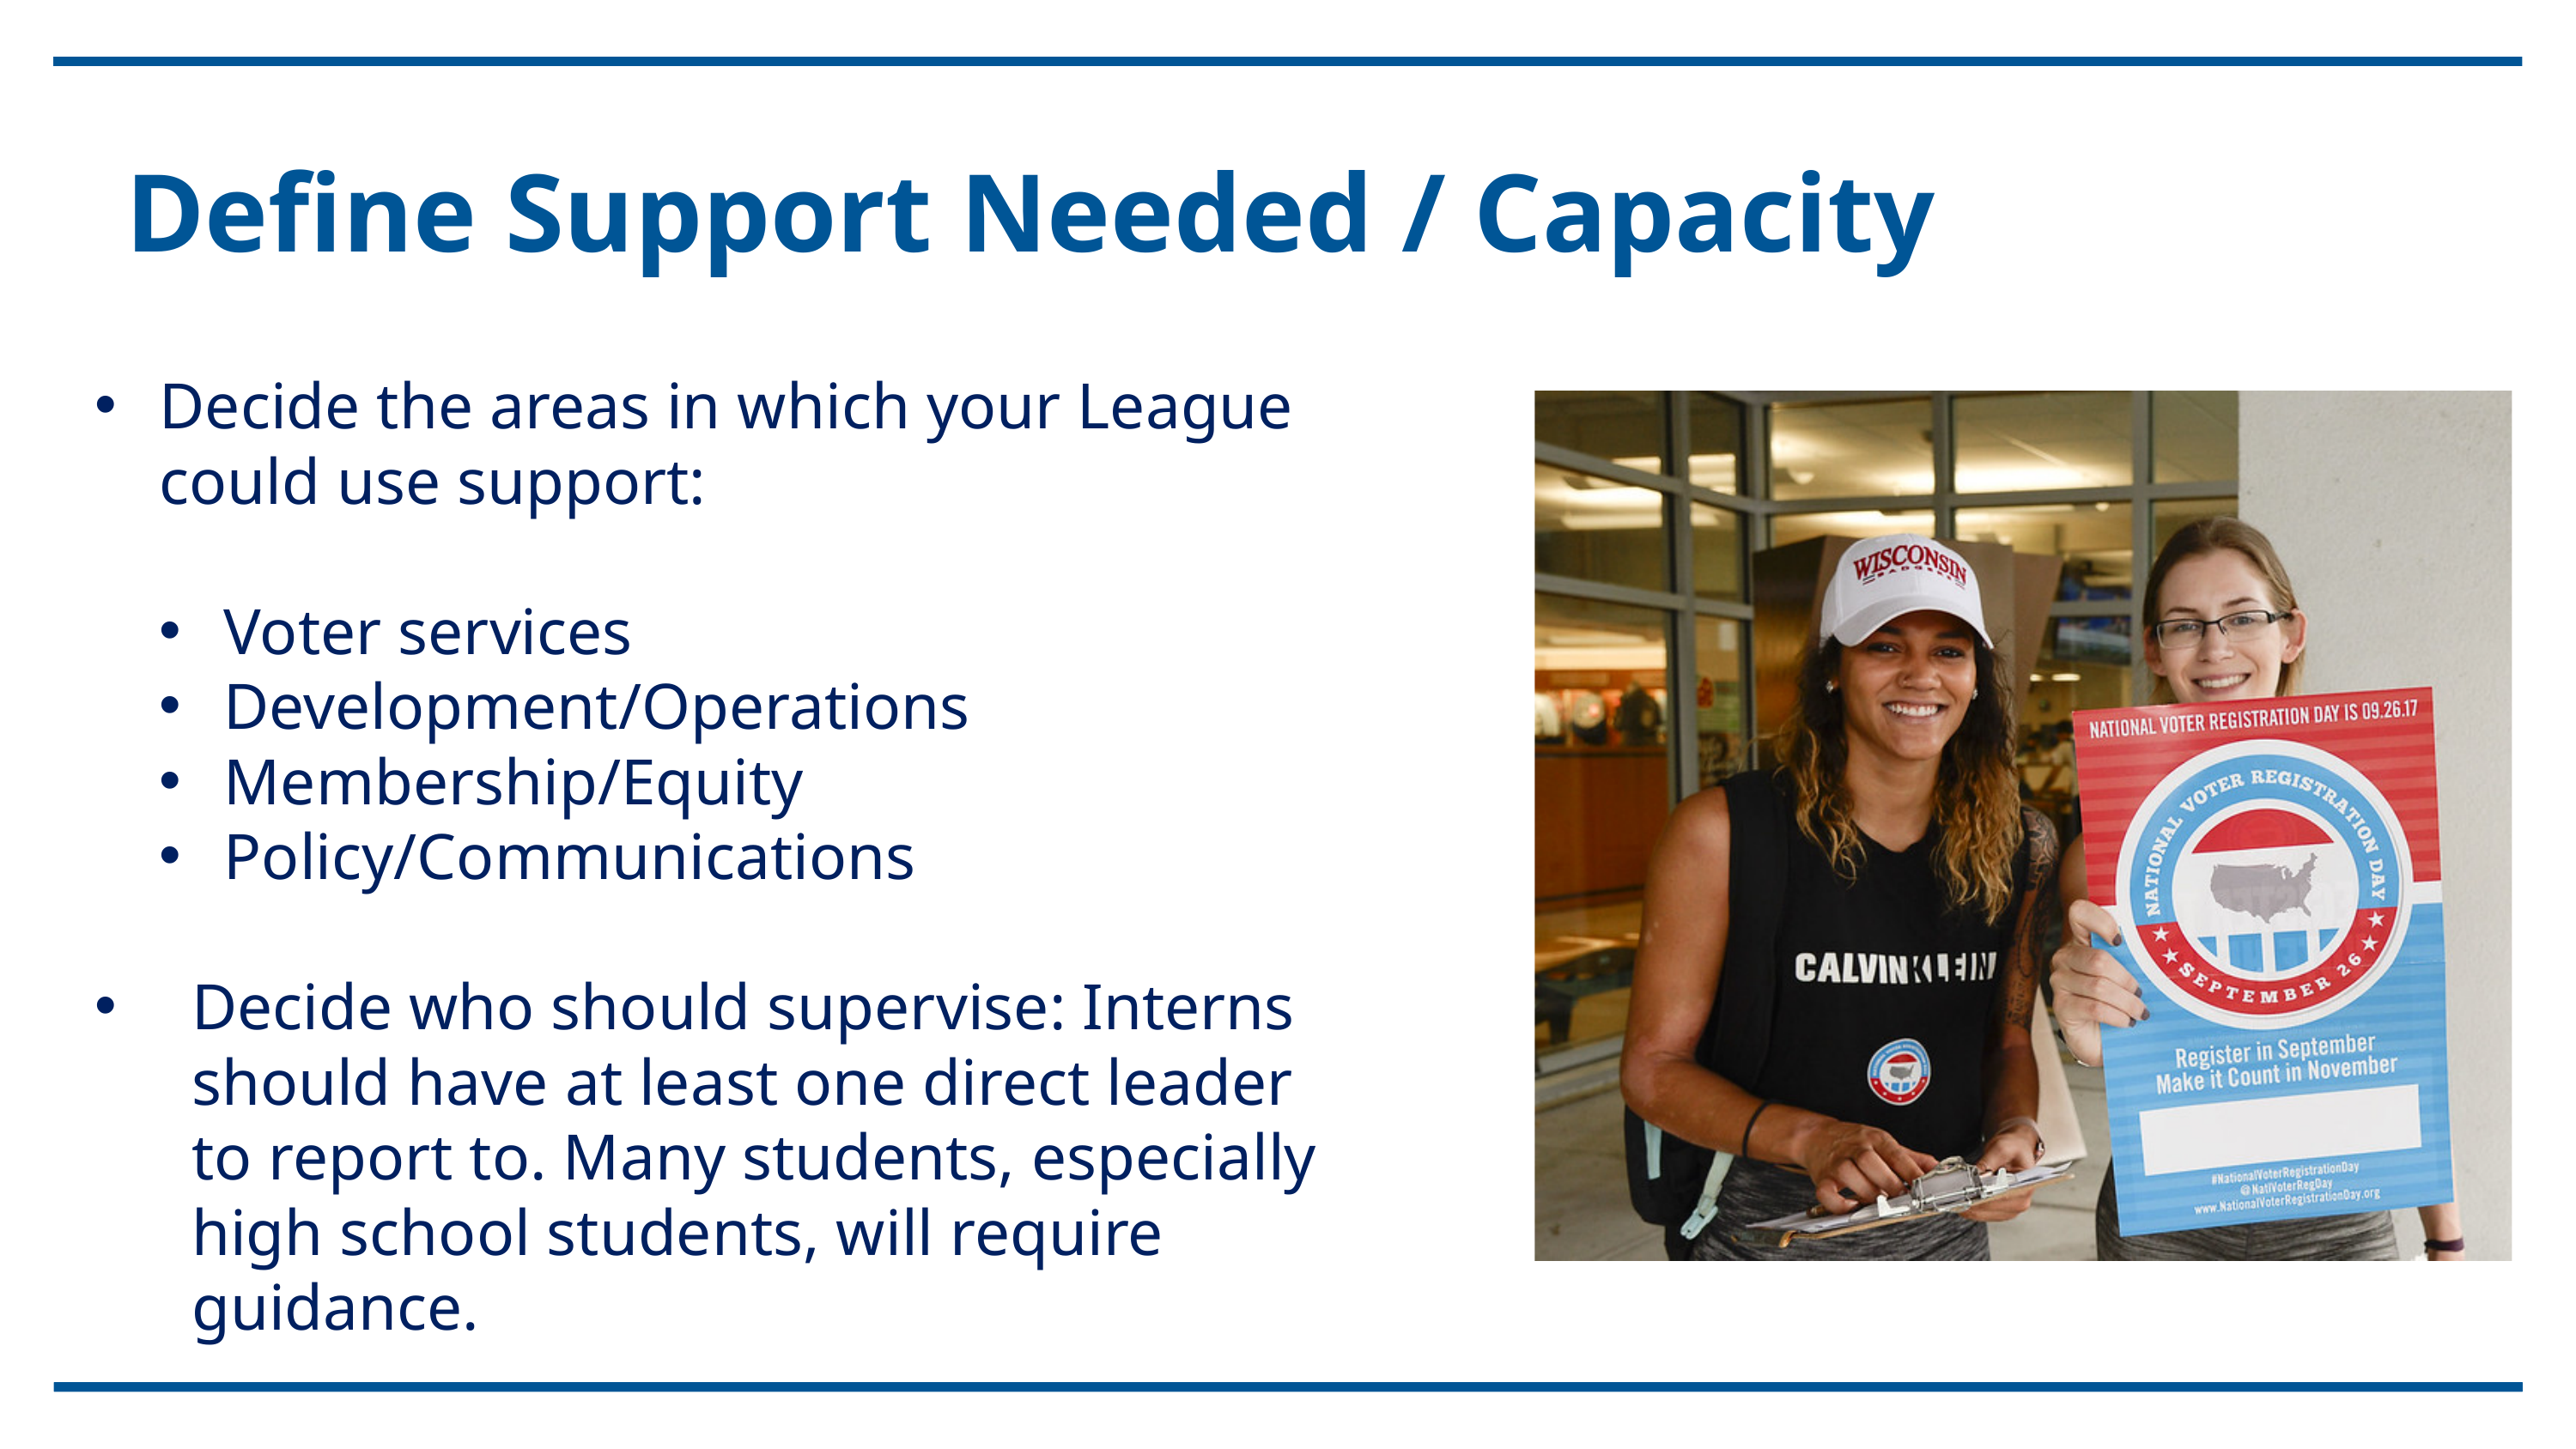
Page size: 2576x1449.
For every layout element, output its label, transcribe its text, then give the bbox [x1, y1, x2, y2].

text_box [53, 1382, 82, 1392]
text_box Decide the areas in which your League could use support: Voter services Development/Operations Membership/Equity Policy/Communications Decide who should supervise: Interns should have at least one direct leader to report to. Many students, especially high school students, will require guidance. [82, 360, 1342, 1449]
text_box [1342, 1382, 2523, 1392]
text_box [53, 57, 2523, 66]
picture [1534, 390, 2512, 1261]
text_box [125, 144, 2190, 361]
